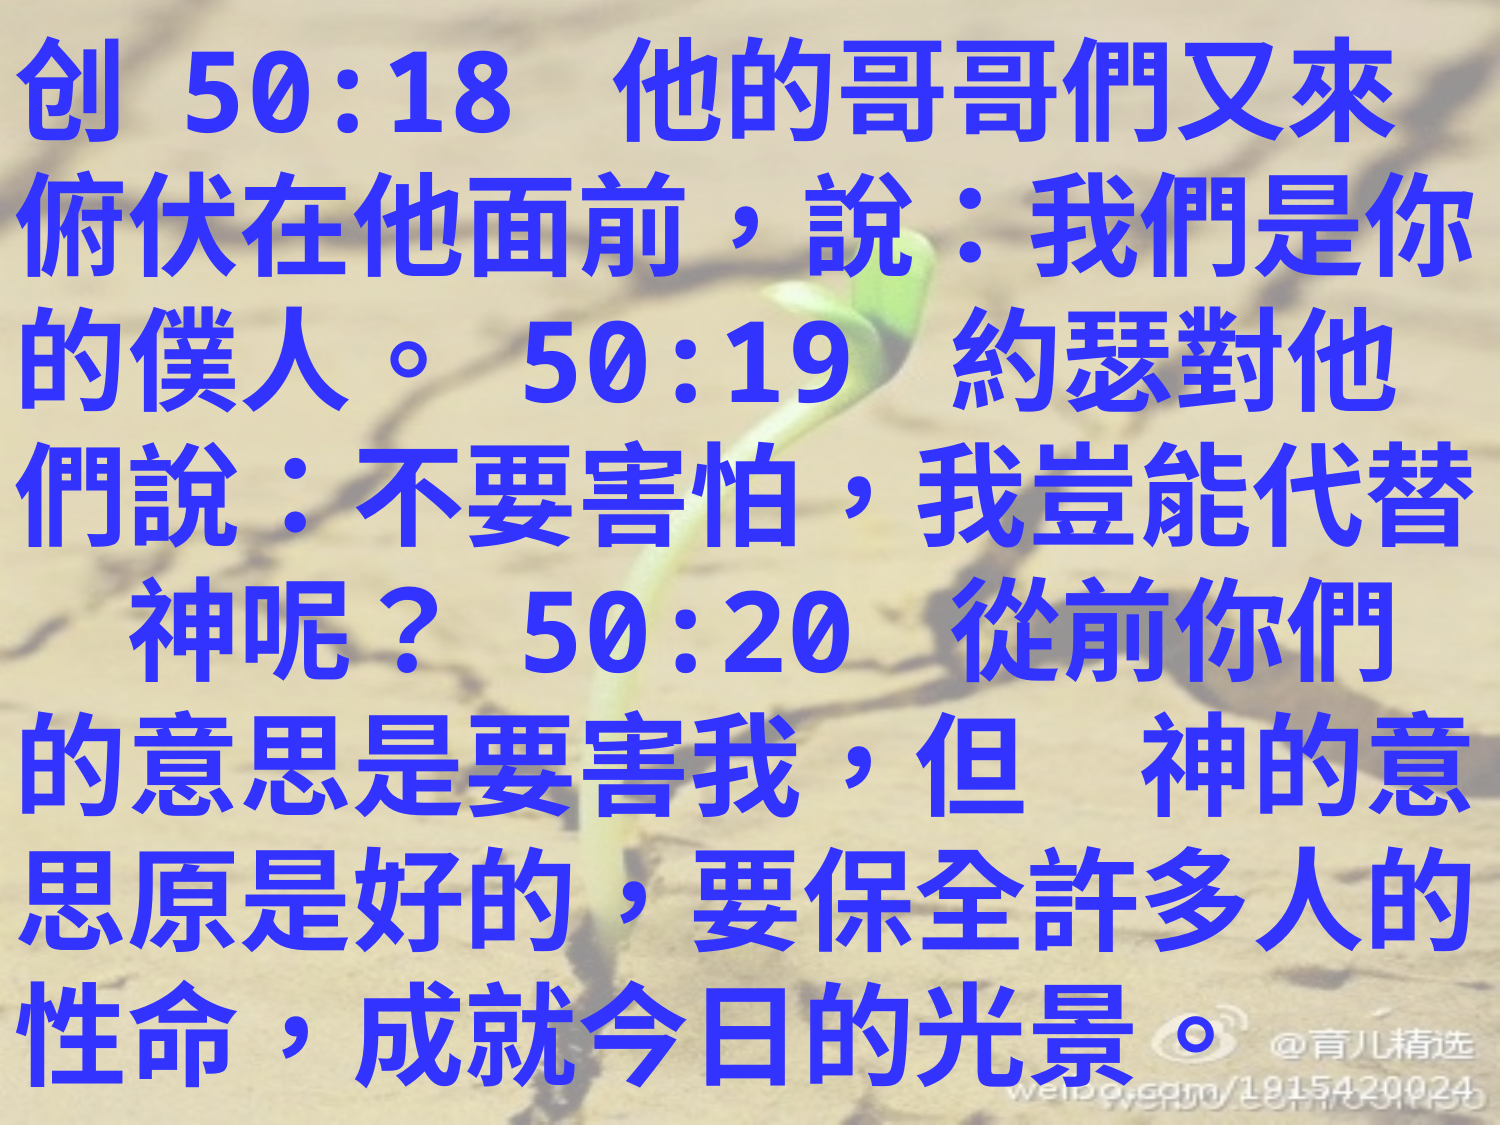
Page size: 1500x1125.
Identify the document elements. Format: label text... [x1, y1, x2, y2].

text_box 创 50:18 他的哥哥們又來俯伏在他面前，說：我們是你的僕人。 50:19 約瑟對他們說：不要害怕，我豈能代替 神呢？ 50:20 從前你們的意思是要害我，但 神的意思原是好的，要保全許多人的性命，成就今日的光景。 [0, 12, 1500, 1108]
